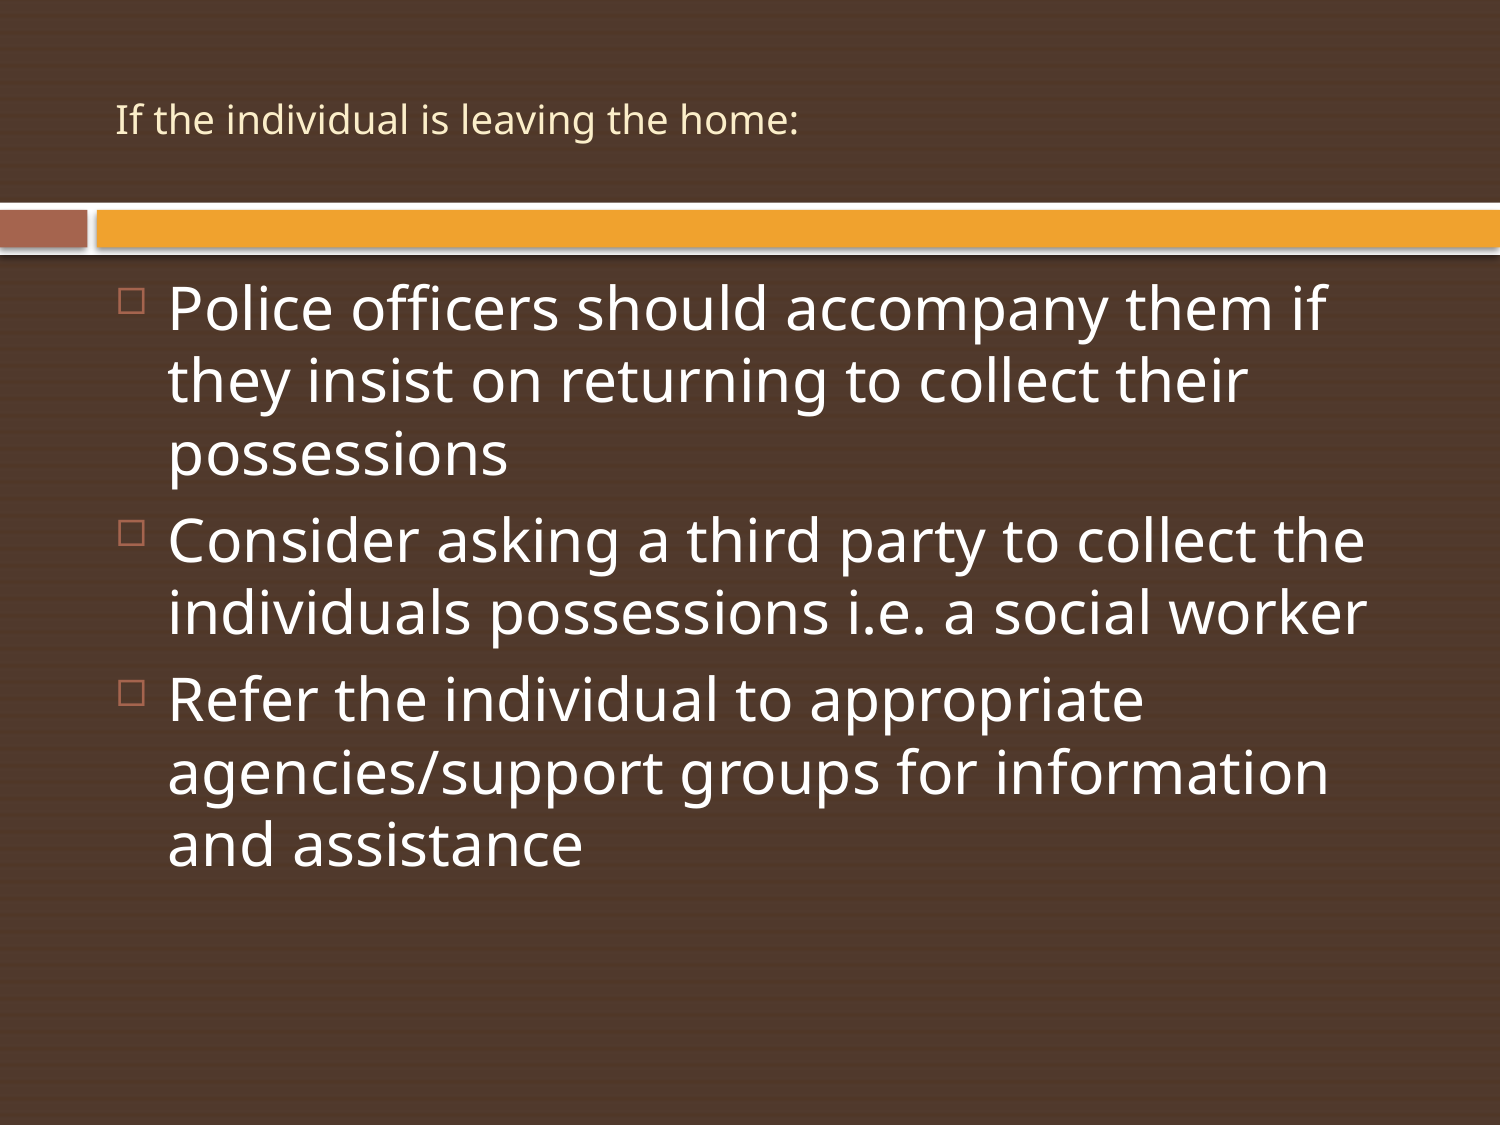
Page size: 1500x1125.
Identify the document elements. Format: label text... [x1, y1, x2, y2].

list Police officers should accompany them if they insist on returning to collect their possessions Consider asking a third party to collect the individuals possessions i.e. a social worker Refer the individual to appropriate agencies/support groups for information and assistance [100, 262, 1439, 1001]
title If the individual is leaving the home: [100, 37, 1439, 201]
